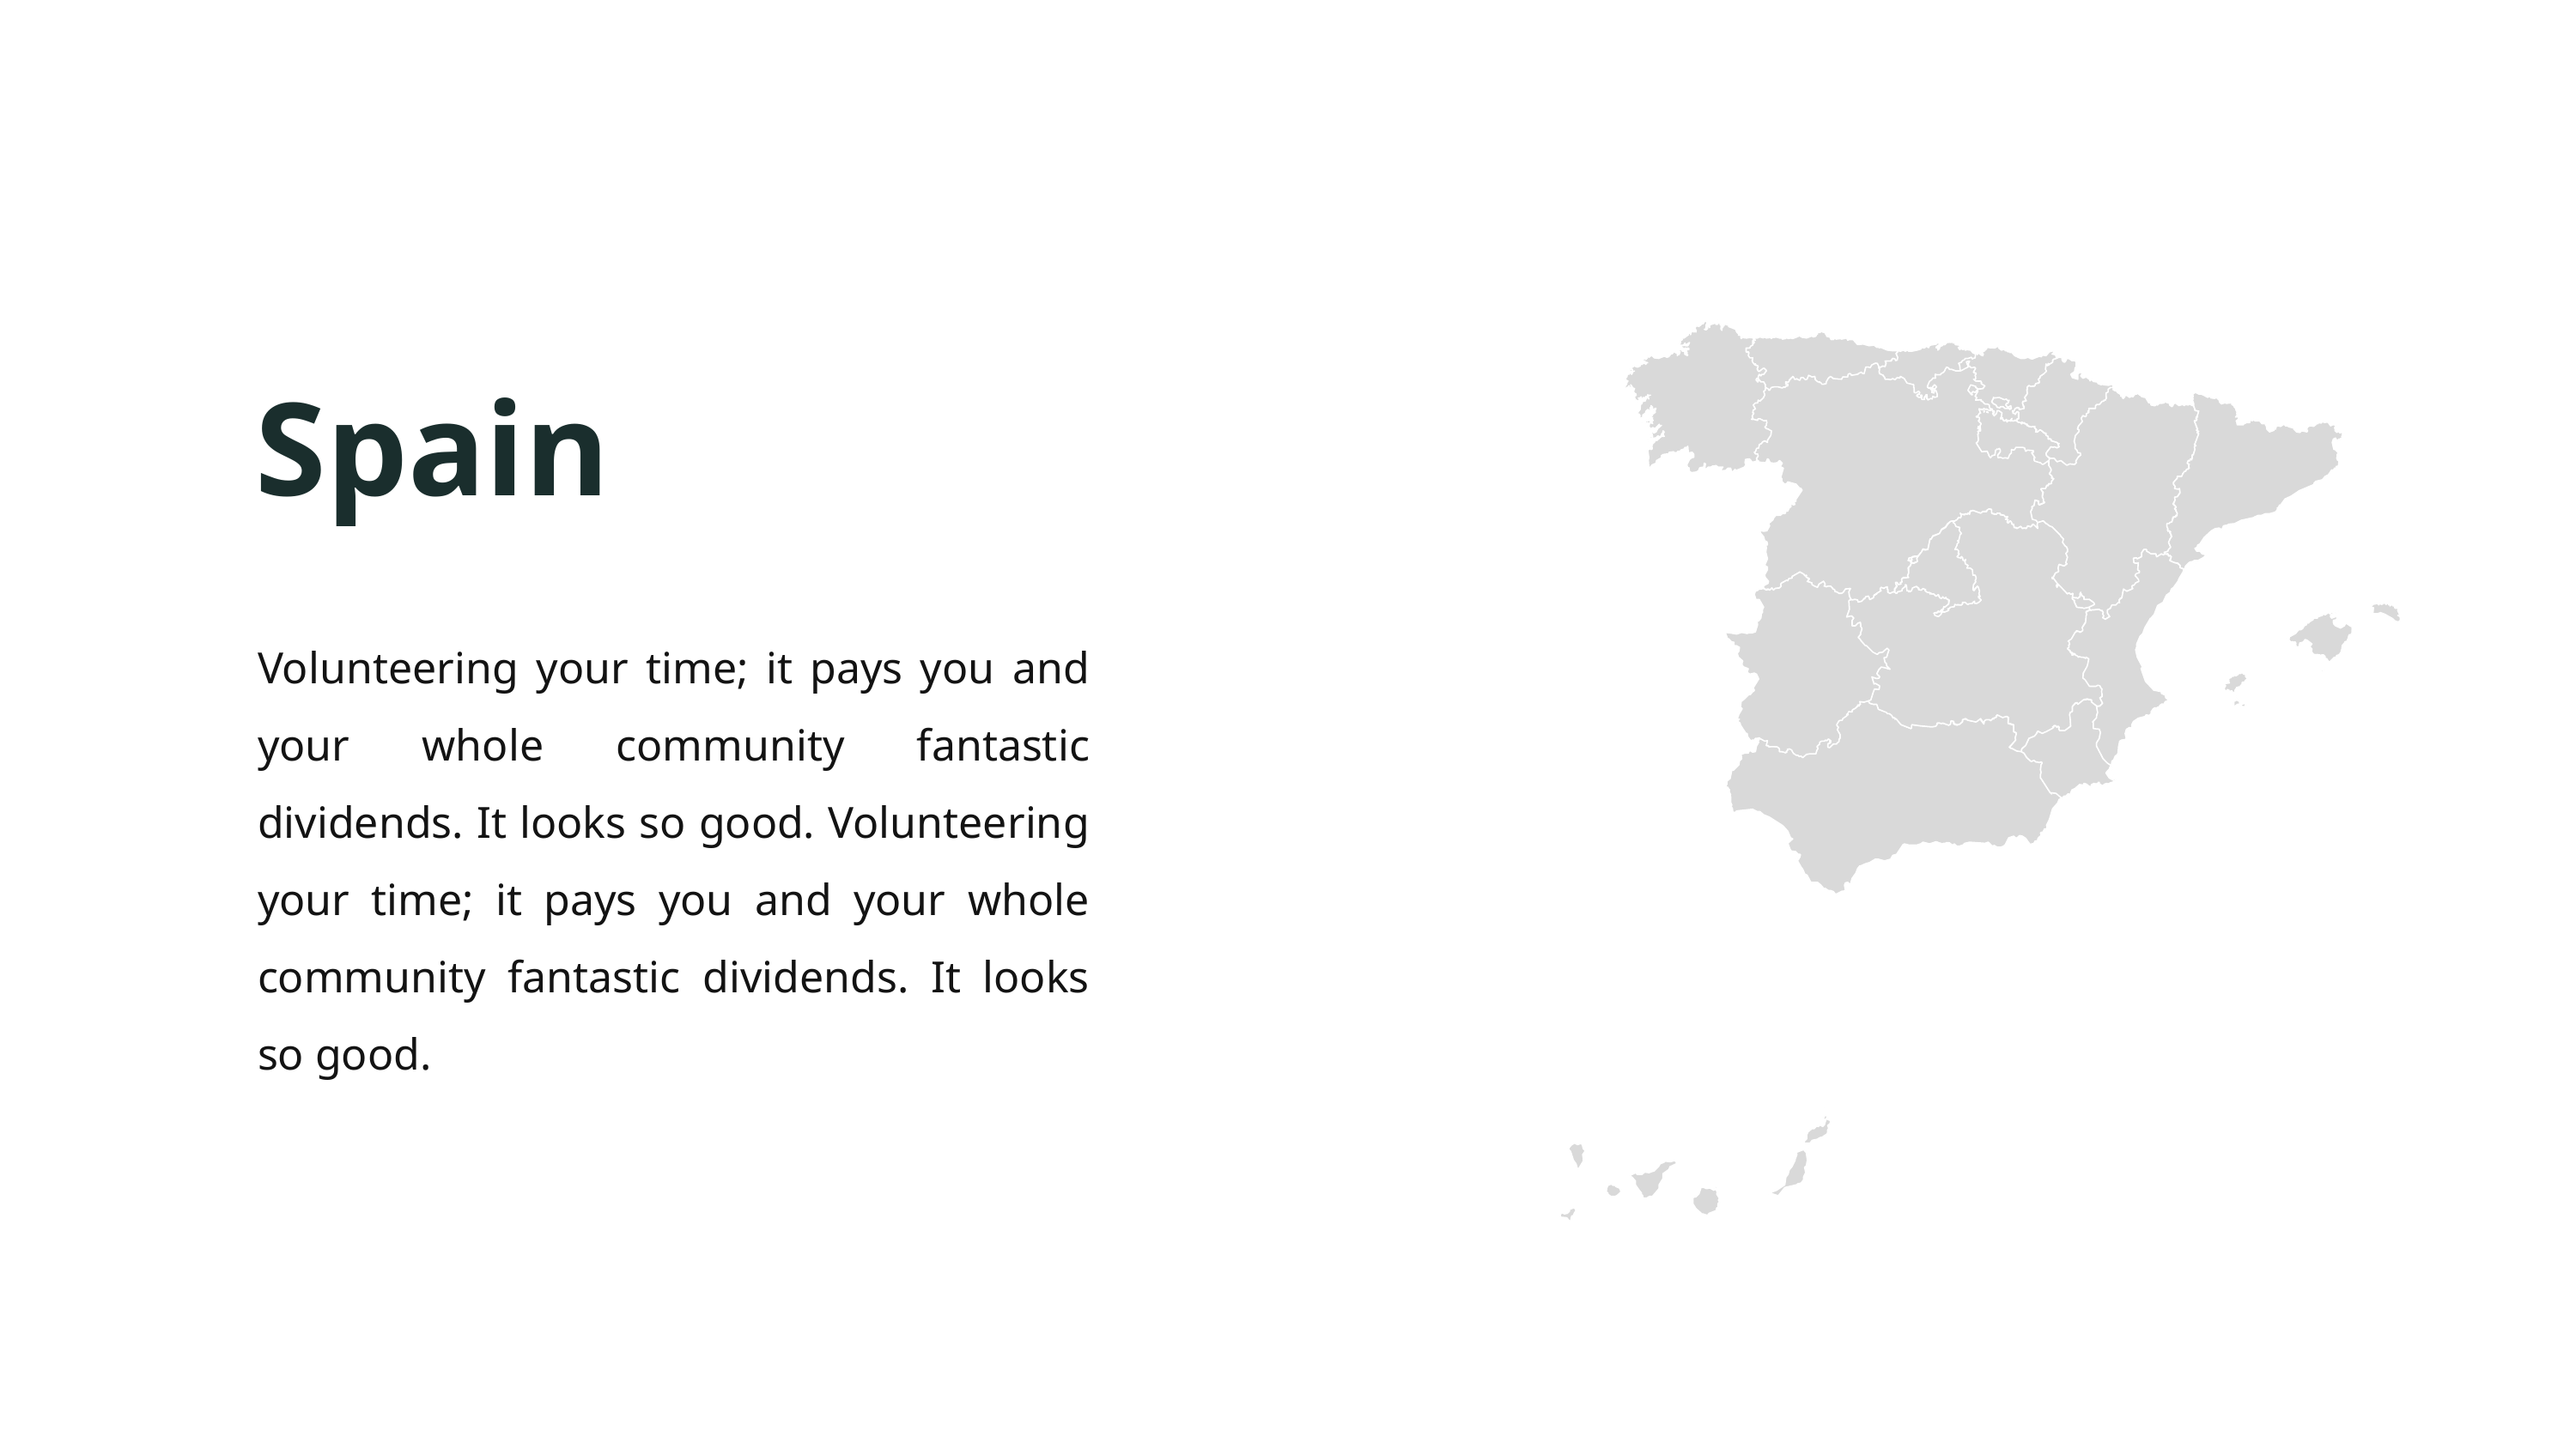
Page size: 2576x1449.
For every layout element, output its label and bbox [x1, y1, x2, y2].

text_box [1559, 319, 2402, 1222]
text_box [236, 338, 1109, 1110]
